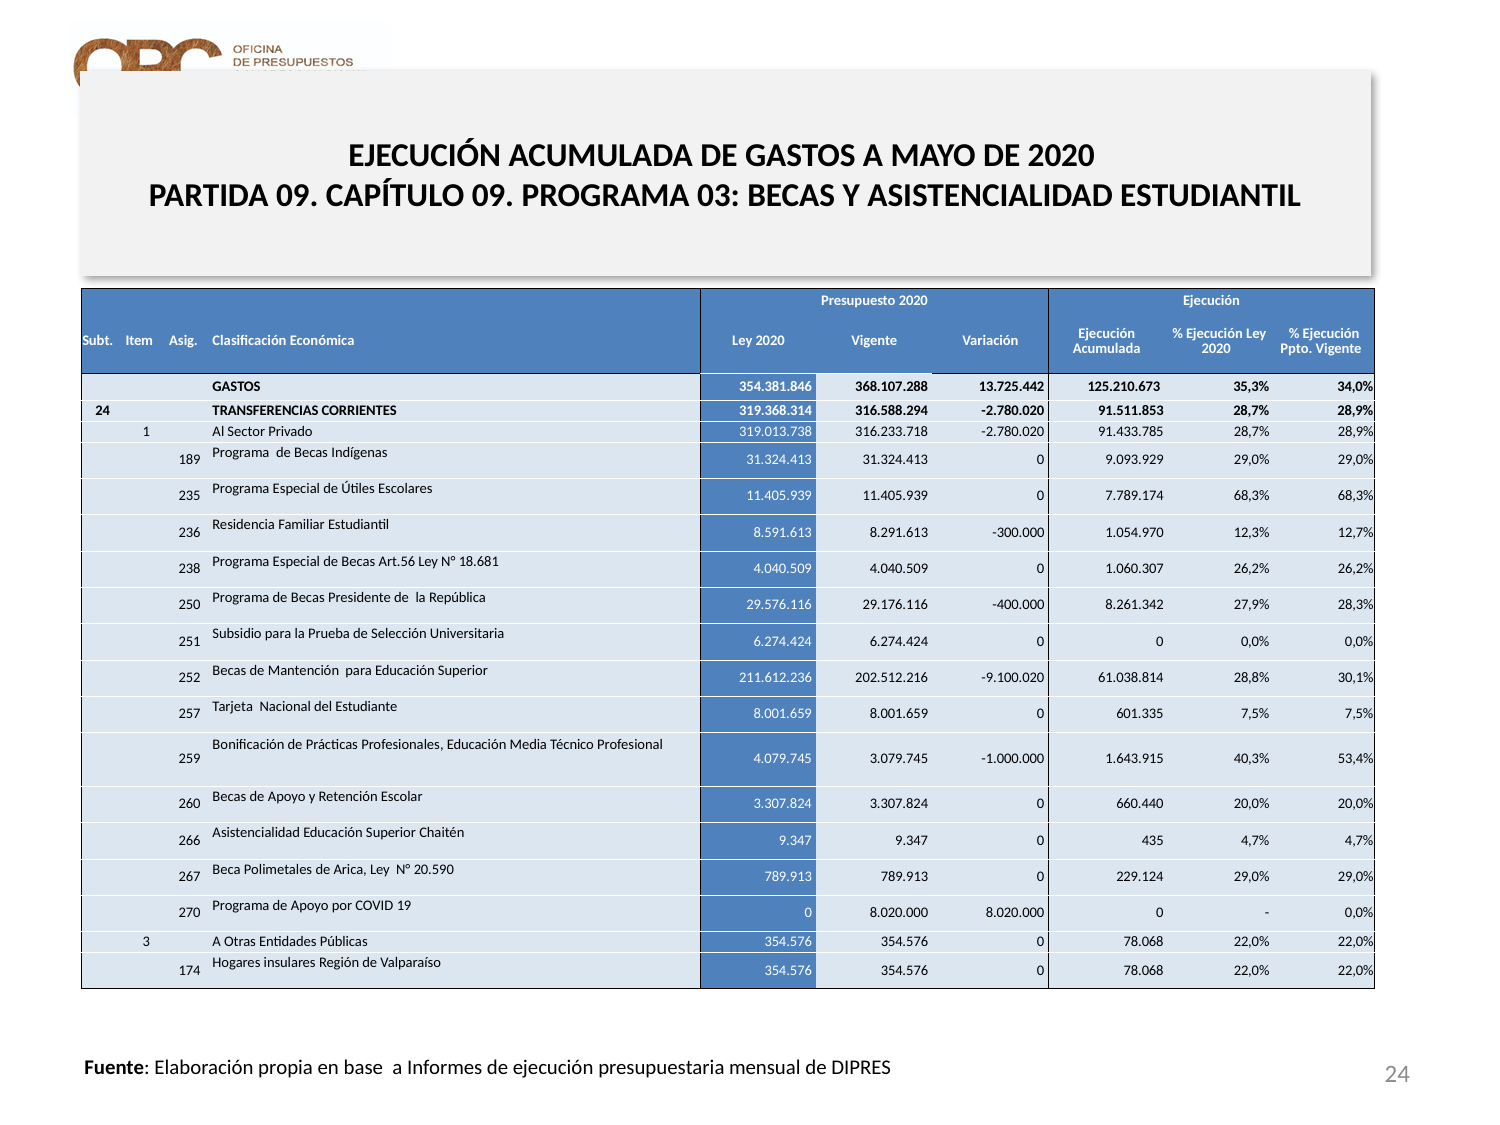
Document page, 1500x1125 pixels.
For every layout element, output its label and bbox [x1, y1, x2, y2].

table_cell [1049, 310, 1374, 373]
table_cell [701, 515, 1048, 551]
table_cell [82, 479, 700, 514]
table_cell [82, 823, 700, 859]
table_cell [701, 896, 1048, 931]
table_cell [701, 624, 1048, 660]
slide_number [1074, 1042, 1425, 1103]
table_cell [82, 896, 700, 931]
table_cell [701, 310, 1048, 373]
table_cell [701, 953, 1048, 988]
table_cell [82, 515, 700, 551]
table_header [1049, 289, 1374, 310]
table_cell [1049, 733, 1374, 786]
table_cell [701, 697, 1048, 732]
text_box [76, 230, 1424, 291]
table_cell [82, 624, 700, 660]
table_cell [82, 932, 700, 952]
table_cell [701, 422, 1048, 442]
table_cell [701, 479, 1048, 514]
table_cell [82, 422, 700, 442]
table_cell [1049, 697, 1374, 732]
table_cell [82, 860, 700, 895]
table_cell [1049, 552, 1374, 587]
table_cell [701, 932, 1048, 952]
table_cell [82, 552, 700, 587]
table_cell [701, 823, 1048, 859]
table_cell [1049, 896, 1374, 931]
table_cell [1049, 588, 1374, 623]
table_cell [1049, 479, 1374, 514]
table_cell [1049, 953, 1374, 988]
table_cell [701, 552, 1048, 587]
table_cell [1049, 374, 1374, 400]
table_cell [1049, 422, 1374, 442]
table_cell [701, 401, 1048, 421]
table_cell [1049, 443, 1374, 478]
table_cell [701, 787, 1048, 822]
table_cell [82, 374, 700, 400]
table_cell [82, 443, 700, 478]
table_cell [82, 588, 700, 623]
table_header [701, 289, 1048, 310]
table_cell [701, 661, 1048, 696]
table_cell [82, 697, 700, 732]
table_cell [1049, 624, 1374, 660]
table_cell [1049, 932, 1374, 952]
table_cell [82, 953, 700, 988]
table_cell [1049, 515, 1374, 551]
table_cell [1049, 661, 1374, 696]
picture [70, 22, 391, 118]
table_cell [1049, 823, 1374, 859]
table_cell [82, 733, 700, 786]
table_cell [701, 733, 1048, 786]
table_cell [701, 374, 1048, 400]
table_cell [1049, 860, 1374, 895]
table_cell [701, 860, 1048, 895]
table_cell [701, 443, 1048, 478]
table_cell [1049, 787, 1374, 822]
table_header [82, 289, 700, 310]
table_cell [82, 310, 700, 373]
table_cell [1049, 401, 1374, 421]
table_cell [82, 401, 700, 421]
table_cell [82, 787, 700, 822]
table_cell [701, 588, 1048, 623]
title [81, 71, 1371, 276]
table_cell [82, 661, 700, 696]
